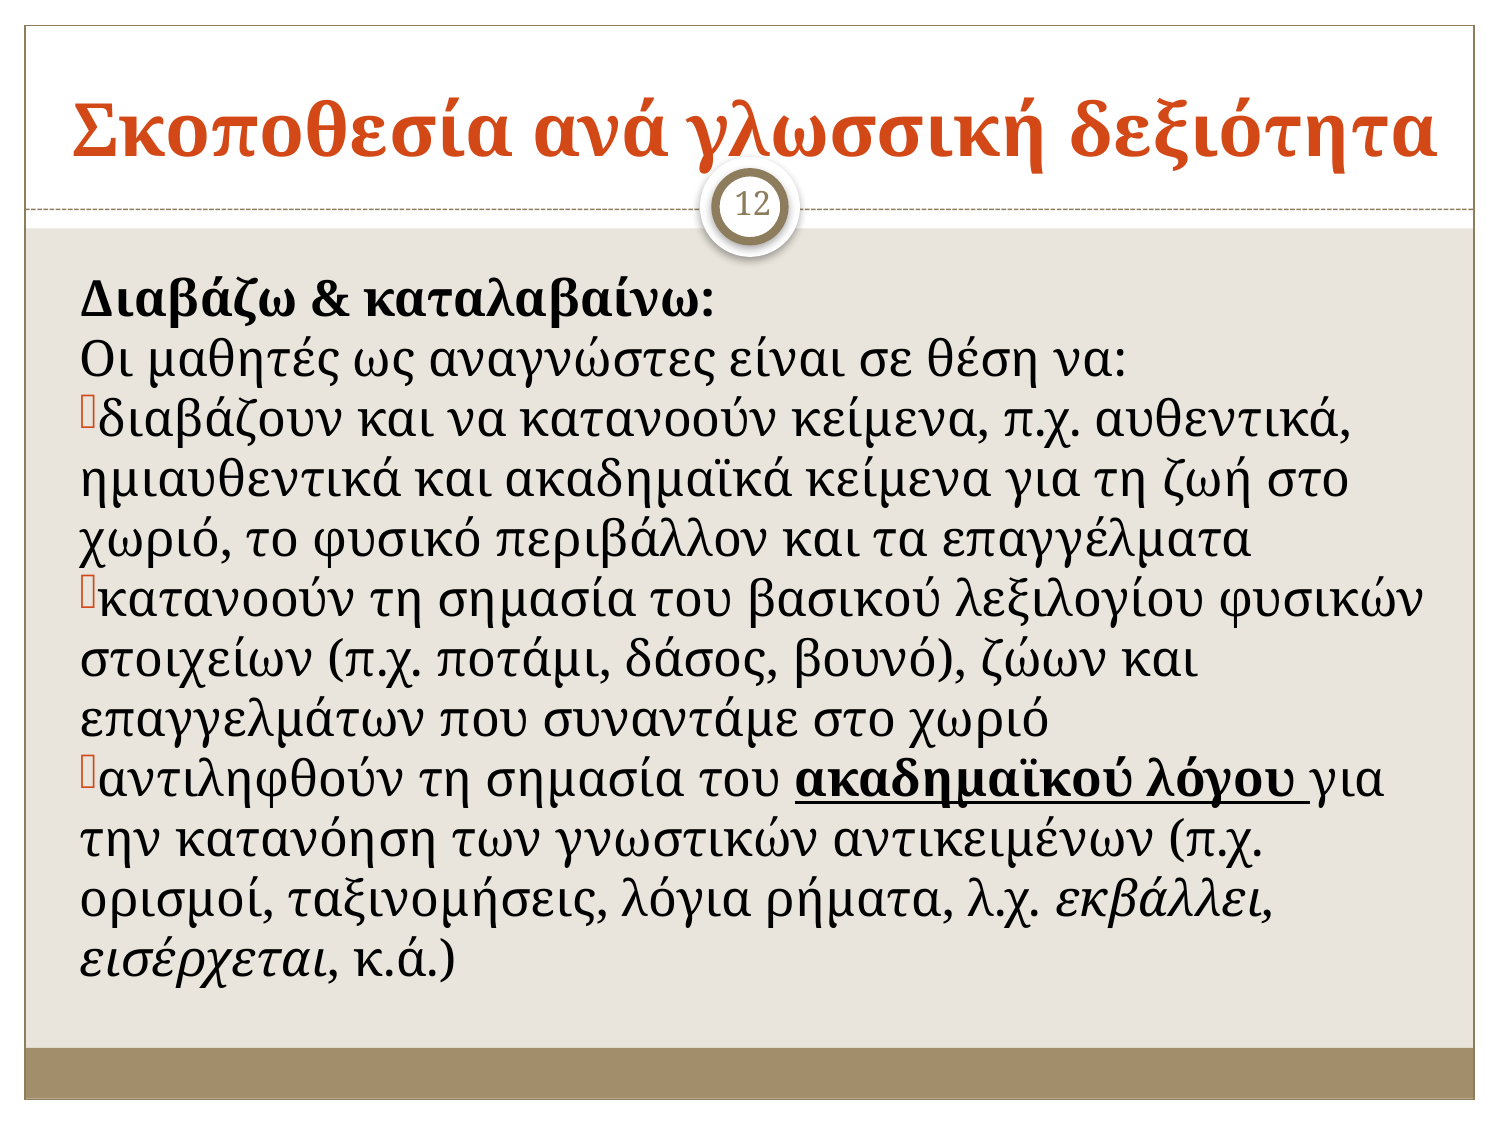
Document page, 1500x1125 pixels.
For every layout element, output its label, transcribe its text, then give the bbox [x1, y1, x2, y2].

title Σκοποθεσία ανά γλωσσική δεξιότητα [29, 54, 1483, 179]
text_box Διαβάζω & καταλαβαίνω: Οι μαθητές ως αναγνώστες είναι σε θέση να: διαβάζουν και να κατανοούν κείμενα, π.χ. αυθεντικά, ημιαυθεντικά και ακαδημαϊκά κείμενα για τη ζωή στο χωριό, το φυσικό περιβάλλον και τα επαγγέλματα κατανοούν τη σημασία του βασικού λεξιλογίου φυσικών στοιχείων (π.χ. ποτάμι, δάσος, βουνό), ζώων και επαγγελμάτων που συναντάμε στο χωριό αντιληφθούν τη σημασία του ακαδημαϊκού λόγου για την κατανόηση των γνωστικών αντικειμένων (π.χ. ορισμοί, ταξινομήσεις, λόγια ρήματα, λ.χ. εκβάλλει, εισέρχεται, κ.ά.) [64, 259, 1459, 995]
slide_number 12 [715, 168, 791, 241]
